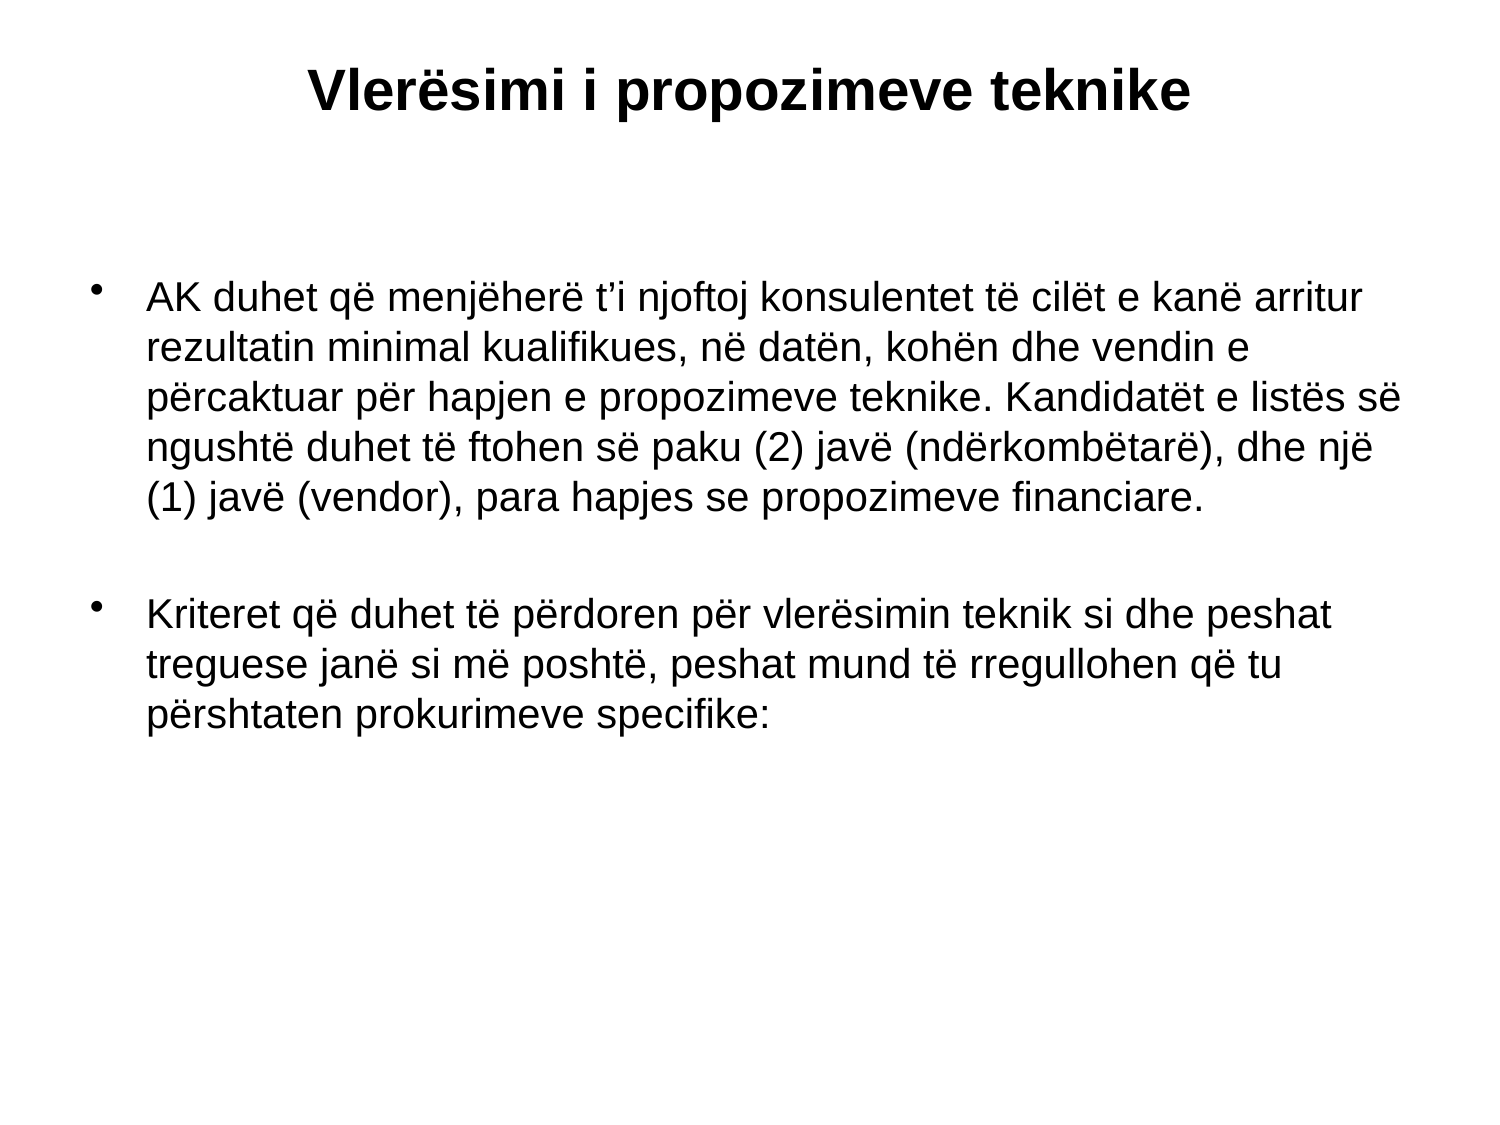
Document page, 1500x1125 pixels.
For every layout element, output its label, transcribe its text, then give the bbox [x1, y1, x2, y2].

title Vlerësimi i propozimeve teknike [75, 45, 1425, 233]
list AK duhet që menjëherë t’i njoftoj konsulentet të cilët e kanë arritur rezultatin minimal kualifikues, në datën, kohën dhe vendin e përcaktuar për hapjen e propozimeve teknike. Kandidatët e listës së ngushtë duhet të ftohen së paku (2) javë (ndërkombëtarë), dhe një (1) javë (vendor), para hapjes se propozimeve financiare. Kriteret që duhet të përdoren për vlerësimin teknik si dhe peshat treguese janë si më poshtë, peshat mund të rregullohen që tu përshtaten prokurimeve specifike: [75, 262, 1425, 1005]
